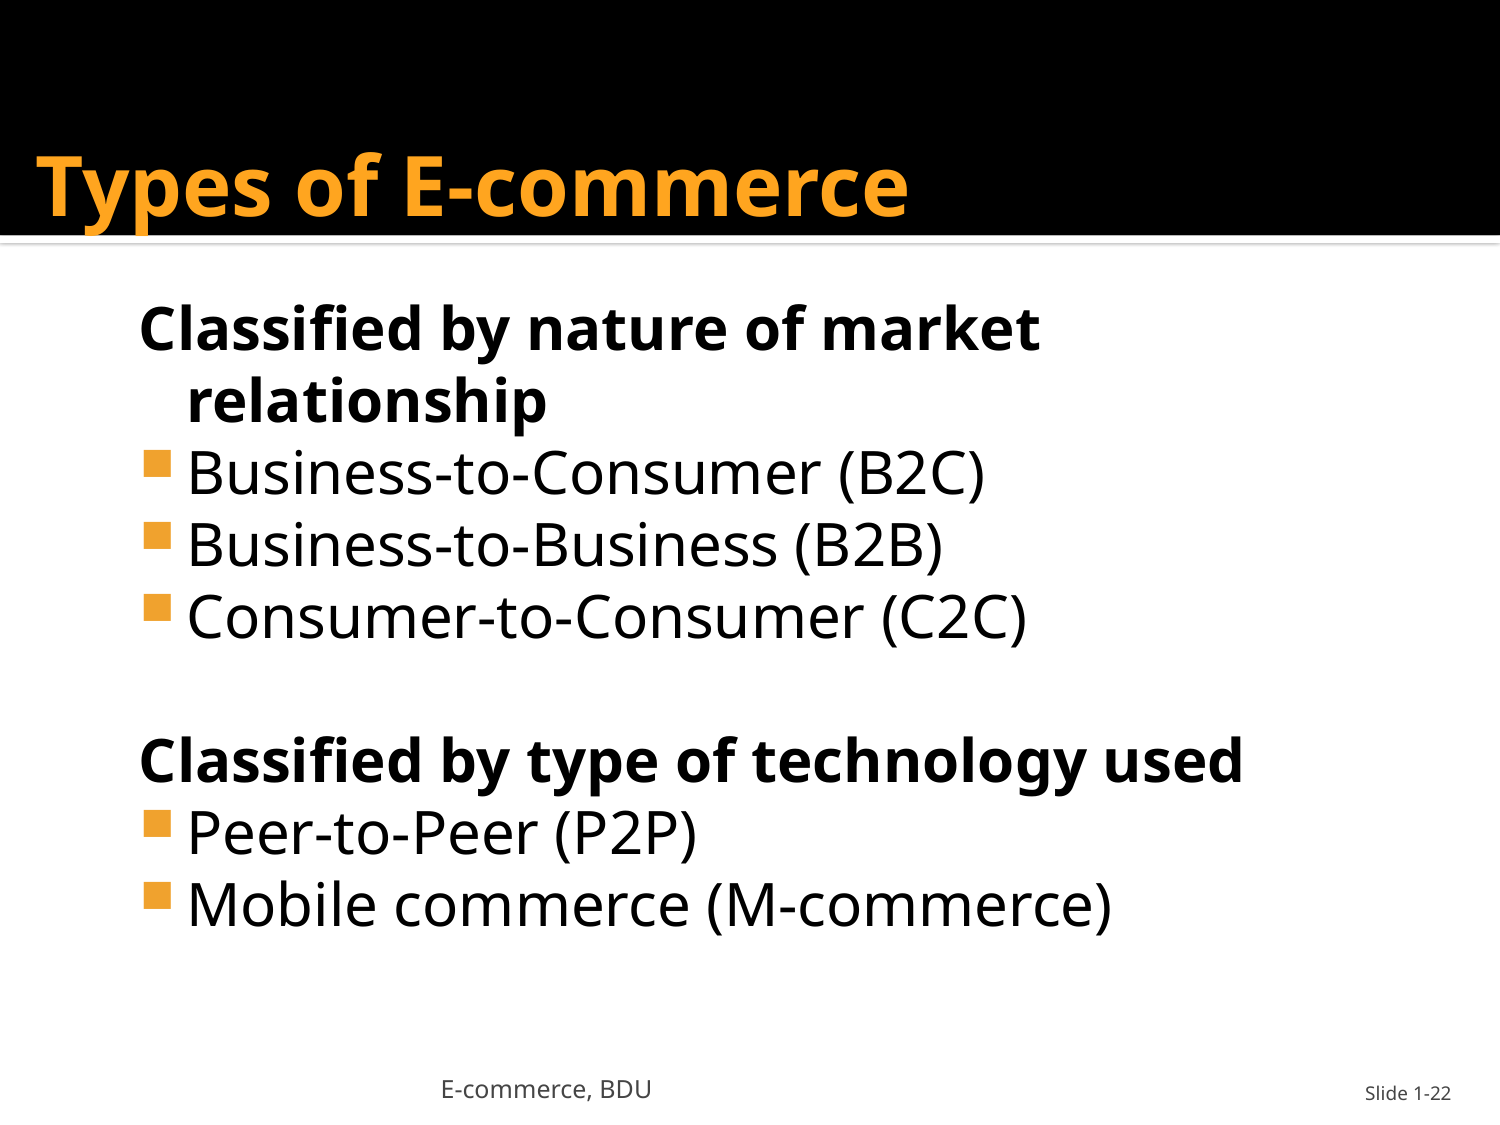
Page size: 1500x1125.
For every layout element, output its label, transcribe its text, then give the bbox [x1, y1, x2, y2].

footer E-commerce, BDU [433, 1062, 1337, 1108]
title Types of E-commerce [20, 125, 1338, 241]
list Classified by nature of market relationship Business-to-Consumer (B2C) Business-to-Business (B2B) Consumer-to-Consumer (C2C) Classified by type of technology used Peer-to-Peer (P2P) Mobile commerce (M-commerce) [112, 275, 1388, 950]
slide_number Slide 1-22 [1345, 1062, 1467, 1108]
